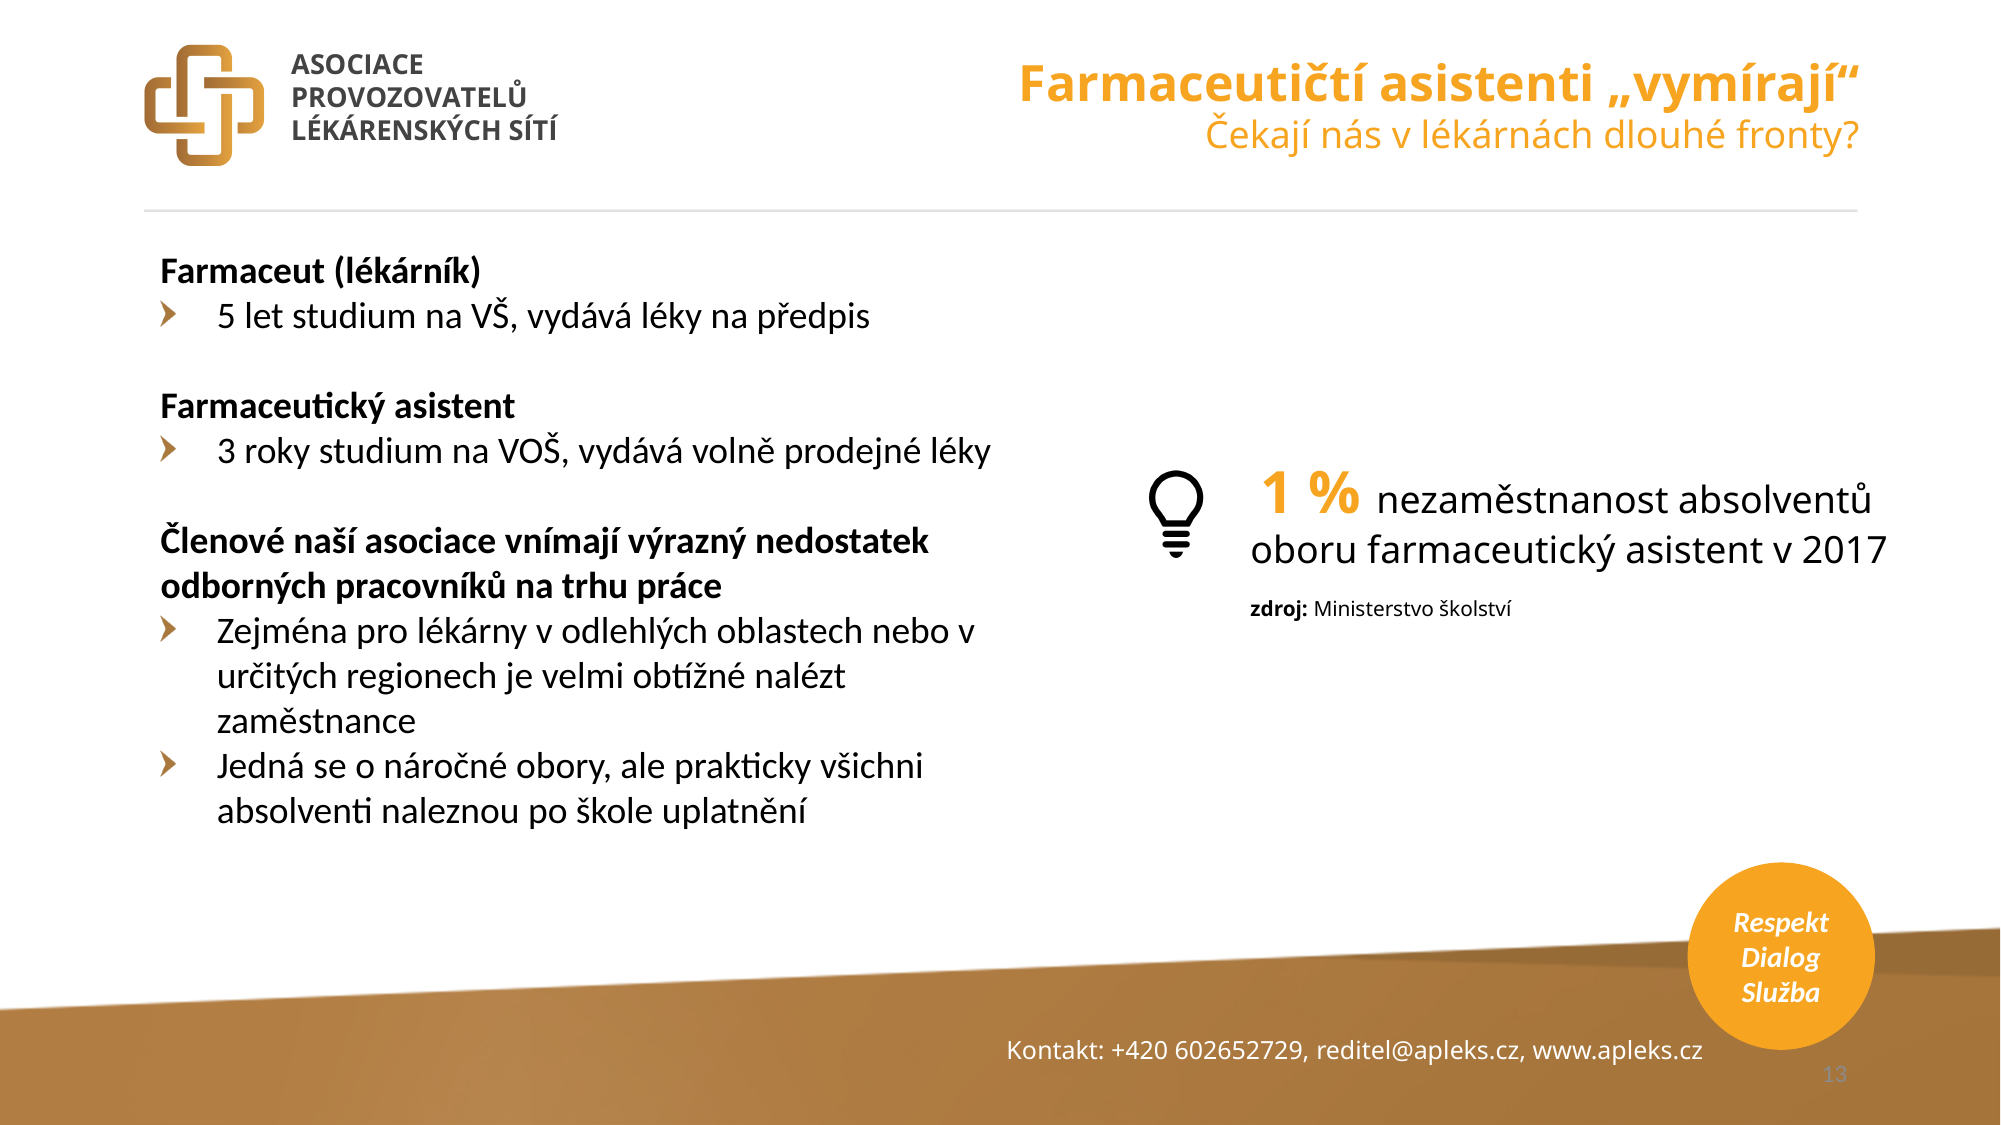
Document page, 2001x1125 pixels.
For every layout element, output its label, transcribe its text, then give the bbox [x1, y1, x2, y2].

slide_number 13 [1412, 1042, 1863, 1103]
text_box Kontakt: +420 602652729, reditel@apleks.cz, www.apleks.cz [991, 1027, 1875, 1072]
picture [0, 0, 2001, 1125]
text_box Respekt Dialog Služba [1686, 861, 1877, 1027]
text_box Farmaceutičtí asistenti „vymírají“ Čekají nás v lékárnách dlouhé fronty? [702, 43, 1875, 164]
text_box 1 % nezaměstnanost absolventů oboru farmaceutický asistent v 2017 zdroj: Ministerstvo školství [1085, 448, 1930, 653]
text_box Farmaceut (lékárník) 5 let studium na VŠ, vydává léky na předpis Farmaceutický asistent 3 roky studium na VOŠ, vydává volně prodejné léky Členové naší asociace vnímají výrazný nedostatek odborných pracovníků na trhu práce Zejména pro lékárny v odlehlých oblastech nebo v určitých regionech je velmi obtížné nalézt zaměstnance Jedná se o náročné obory, ale prakticky všichni absolventi naleznou po škole uplatnění [145, 238, 1011, 839]
